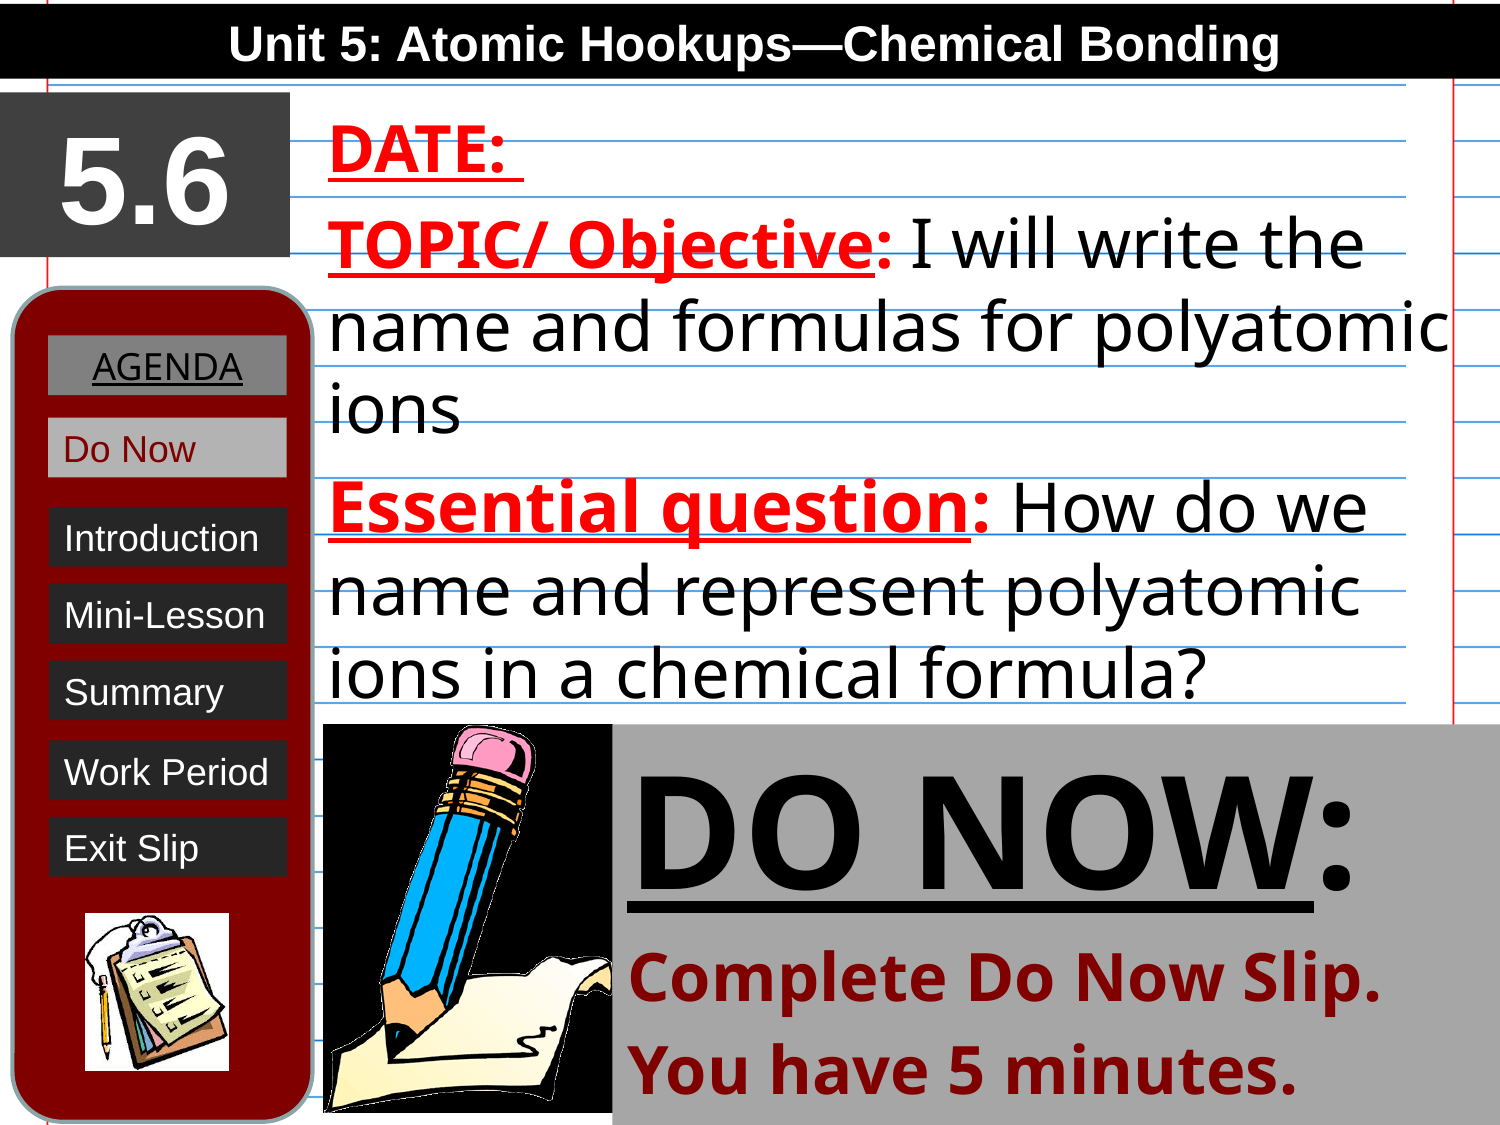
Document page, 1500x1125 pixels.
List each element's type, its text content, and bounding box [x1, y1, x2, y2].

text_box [12, 287, 313, 1122]
picture [0, 79, 1500, 1125]
text_box 5.6 [0, 92, 290, 258]
picture [85, 913, 229, 1071]
text_box Unit 5: Atomic Hookups—Chemical Bonding [0, 3, 1500, 79]
text_box DO NOW: Complete Do Now Slip. You have 5 minutes. [612, 724, 1500, 1125]
subtitle DATE: TOPIC/ Objective: I will write the name and formulas for polyatomic ions Essential question: How do we name and represent polyatomic ions in a chemical formula? [312, 99, 1500, 725]
